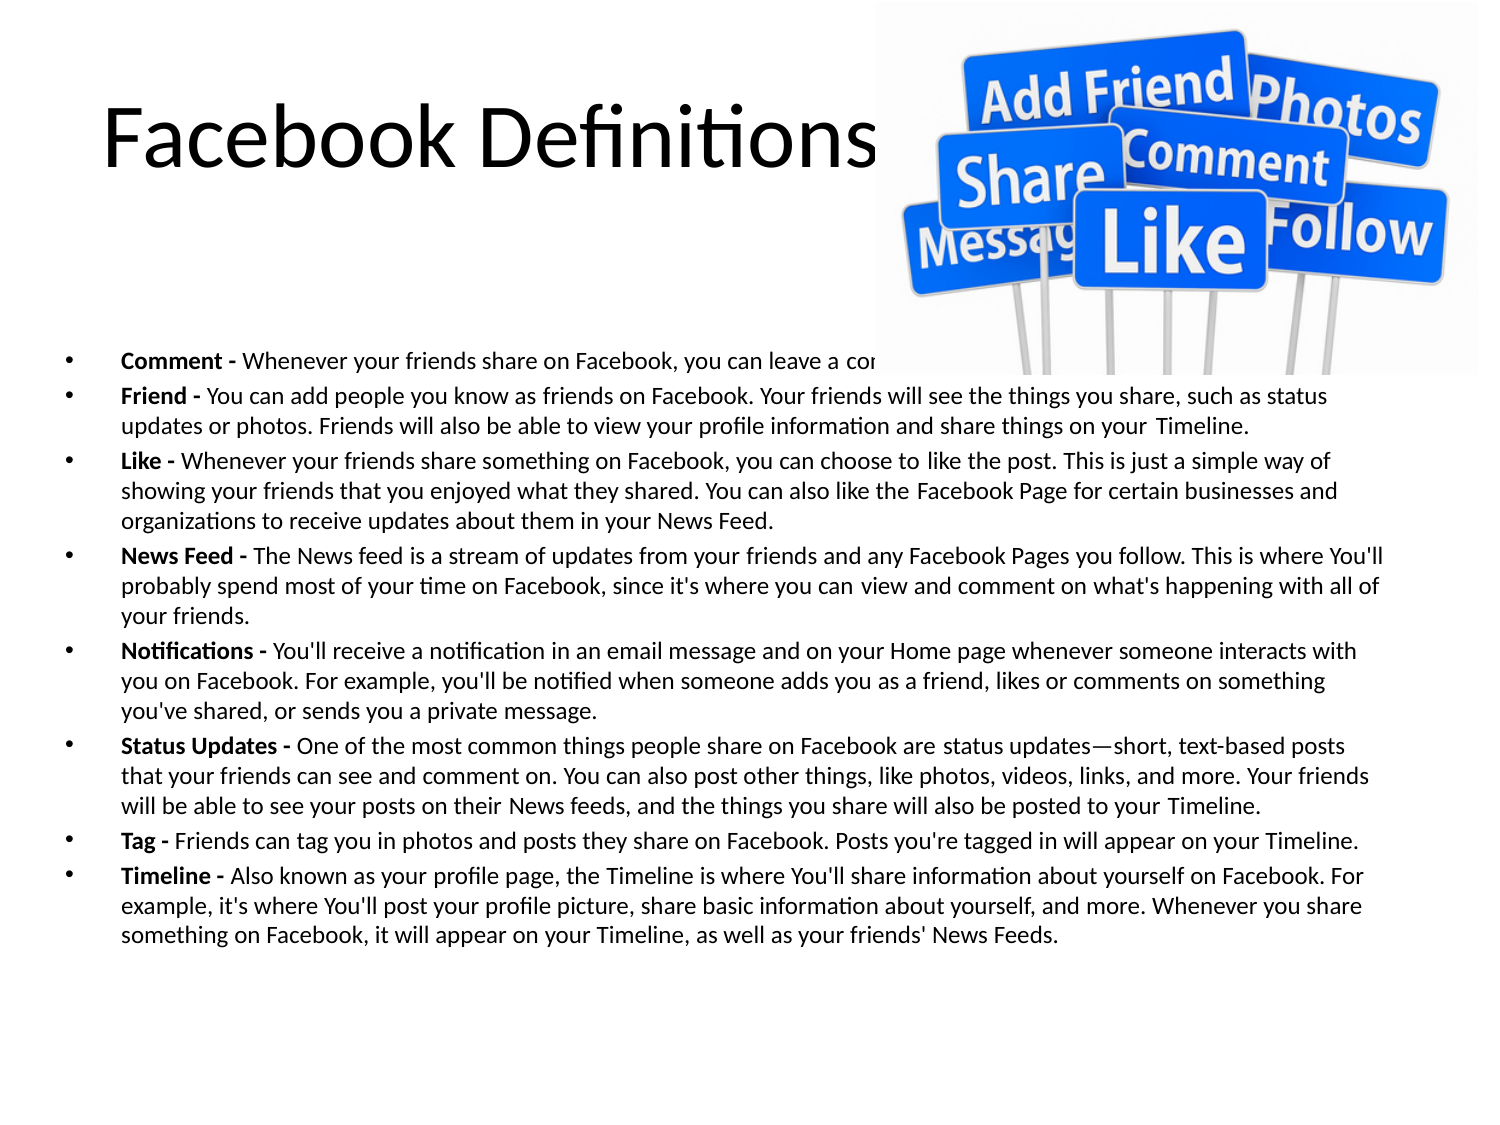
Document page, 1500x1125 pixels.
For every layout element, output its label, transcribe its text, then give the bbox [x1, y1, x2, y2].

title Facebook Definitions [87, 37, 870, 225]
list Comment - Whenever your friends share on Facebook, you can leave a comment about their posts. Friend - You can add people you know as friends on Facebook. Your friends will see the things you share, such as status updates or photos. Friends will also be able to view your profile information and share things on your Timeline. Like - Whenever your friends share something on Facebook, you can choose to like the post. This is just a simple way of showing your friends that you enjoyed what they shared. You can also like the Facebook Page for certain businesses and organizations to receive updates about them in your News Feed. News Feed - The News feed is a stream of updates from your friends and any Facebook Pages you follow. This is where You'll probably spend most of your time on Facebook, since it's where you can view and comment on what's happening with all of your friends. Notifications - You'll receive a notification in an email message and on your Home page whenever someone interacts with you on Facebook. For example, you'll be notified when someone adds you as a friend, likes or comments on something you've shared, or sends you a private message. Status Updates - One of the most common things people share on Facebook are status updates—short, text-based posts that your friends can see and comment on. You can also post other things, like photos, videos, links, and more. Your friends will be able to see your posts on their News feeds, and the things you share will also be posted to your Timeline. Tag - Friends can tag you in photos and posts they share on Facebook. Posts you're tagged in will appear on your Timeline. Timeline - Also known as your profile page, the Timeline is where You'll share information about yourself on Facebook. For example, it's where You'll post your profile picture, share basic information about yourself, and more. Whenever you share something on Facebook, it will appear on your Timeline, as well as your friends' News Feeds. [50, 337, 1400, 1125]
picture [875, 2, 1479, 376]
